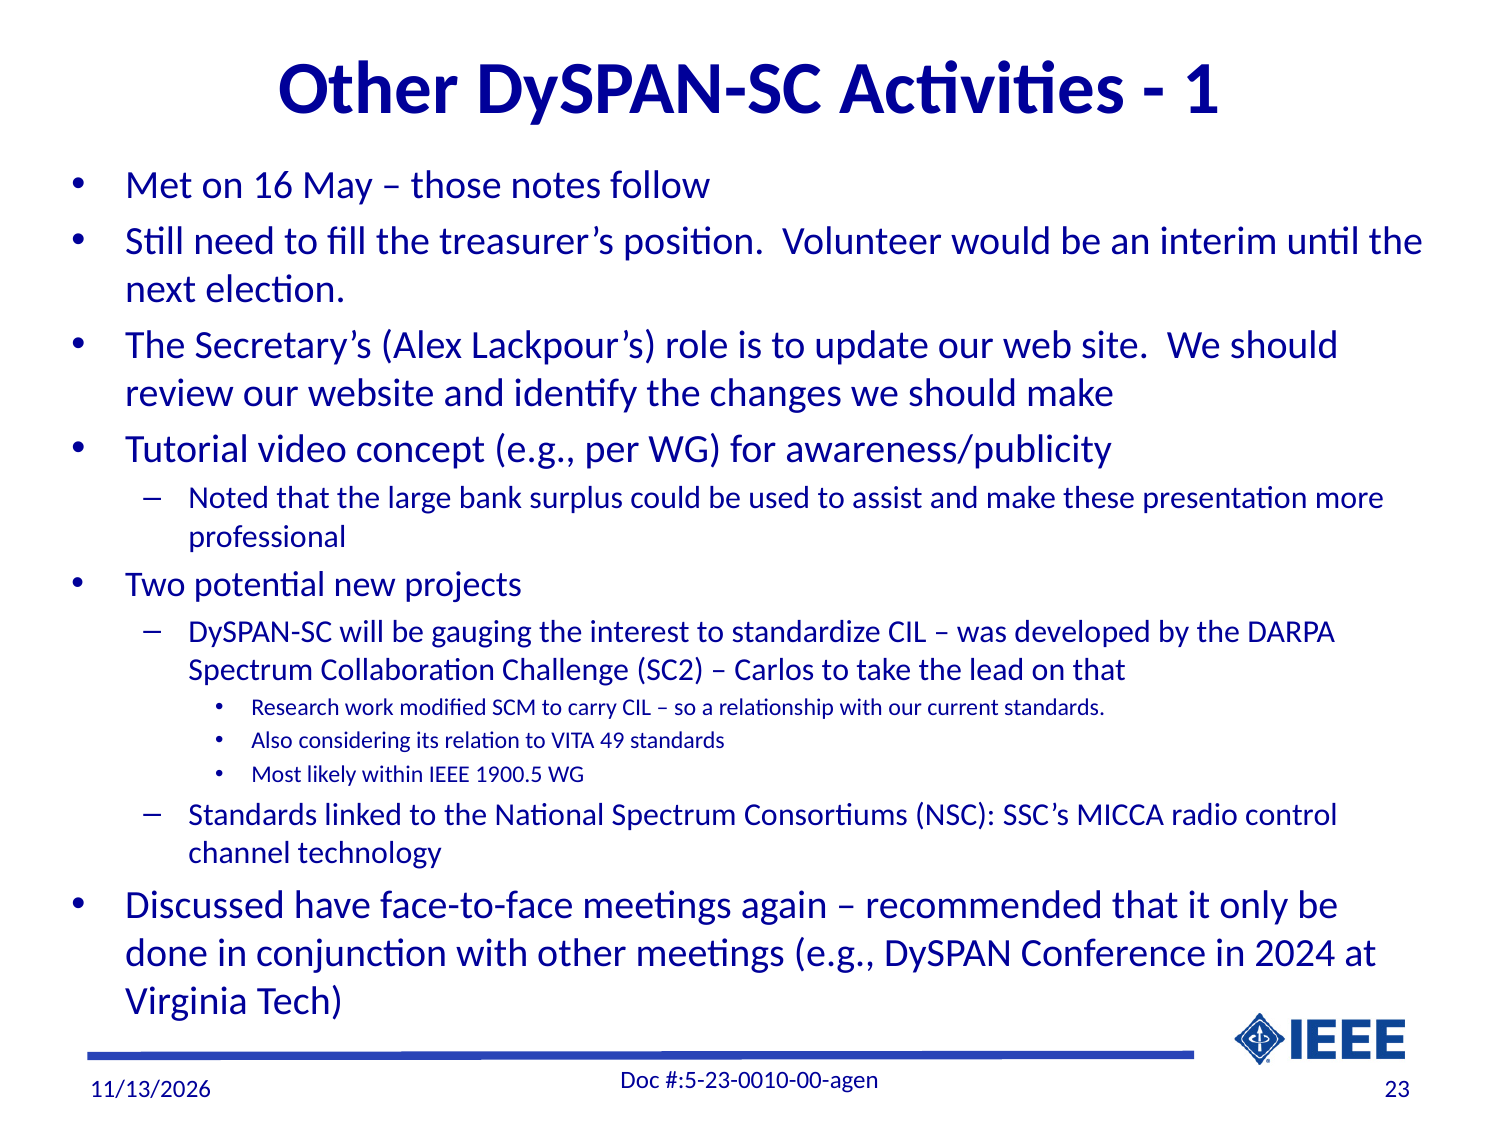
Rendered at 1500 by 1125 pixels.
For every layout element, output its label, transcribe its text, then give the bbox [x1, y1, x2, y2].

list Met on 16 May – those notes follow Still need to fill the treasurer’s position. Volunteer would be an interim until the next election. The Secretary’s (Alex Lackpour’s) role is to update our web site. We should review our website and identify the changes we should make Tutorial video concept (e.g., per WG) for awareness/publicity Noted that the large bank surplus could be used to assist and make these presentation more professional Two potential new projects DySPAN-SC will be gauging the interest to standardize CIL – was developed by the DARPA Spectrum Collaboration Challenge (SC2) – Carlos to take the lead on that Research work modified SCM to carry CIL – so a relationship with our current standards. Also considering its relation to VITA 49 standards Most likely within IEEE 1900.5 WG Standards linked to the National Spectrum Consortiums (NSC): SSC’s MICCA radio control channel technology Discussed have face-to-face meetings again – recommended that it only be done in conjunction with other meetings (e.g., DySPAN Conference in 2024 at Virginia Tech) [56, 151, 1444, 1036]
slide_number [75, 1057, 425, 1118]
footer Doc #:5-23-0010-00-agen [496, 1054, 1004, 1103]
slide_number 23 [1074, 1057, 1425, 1118]
title Other DySPAN-SC Activities - 1 [75, 25, 1425, 143]
picture [1231, 1036, 1406, 1057]
